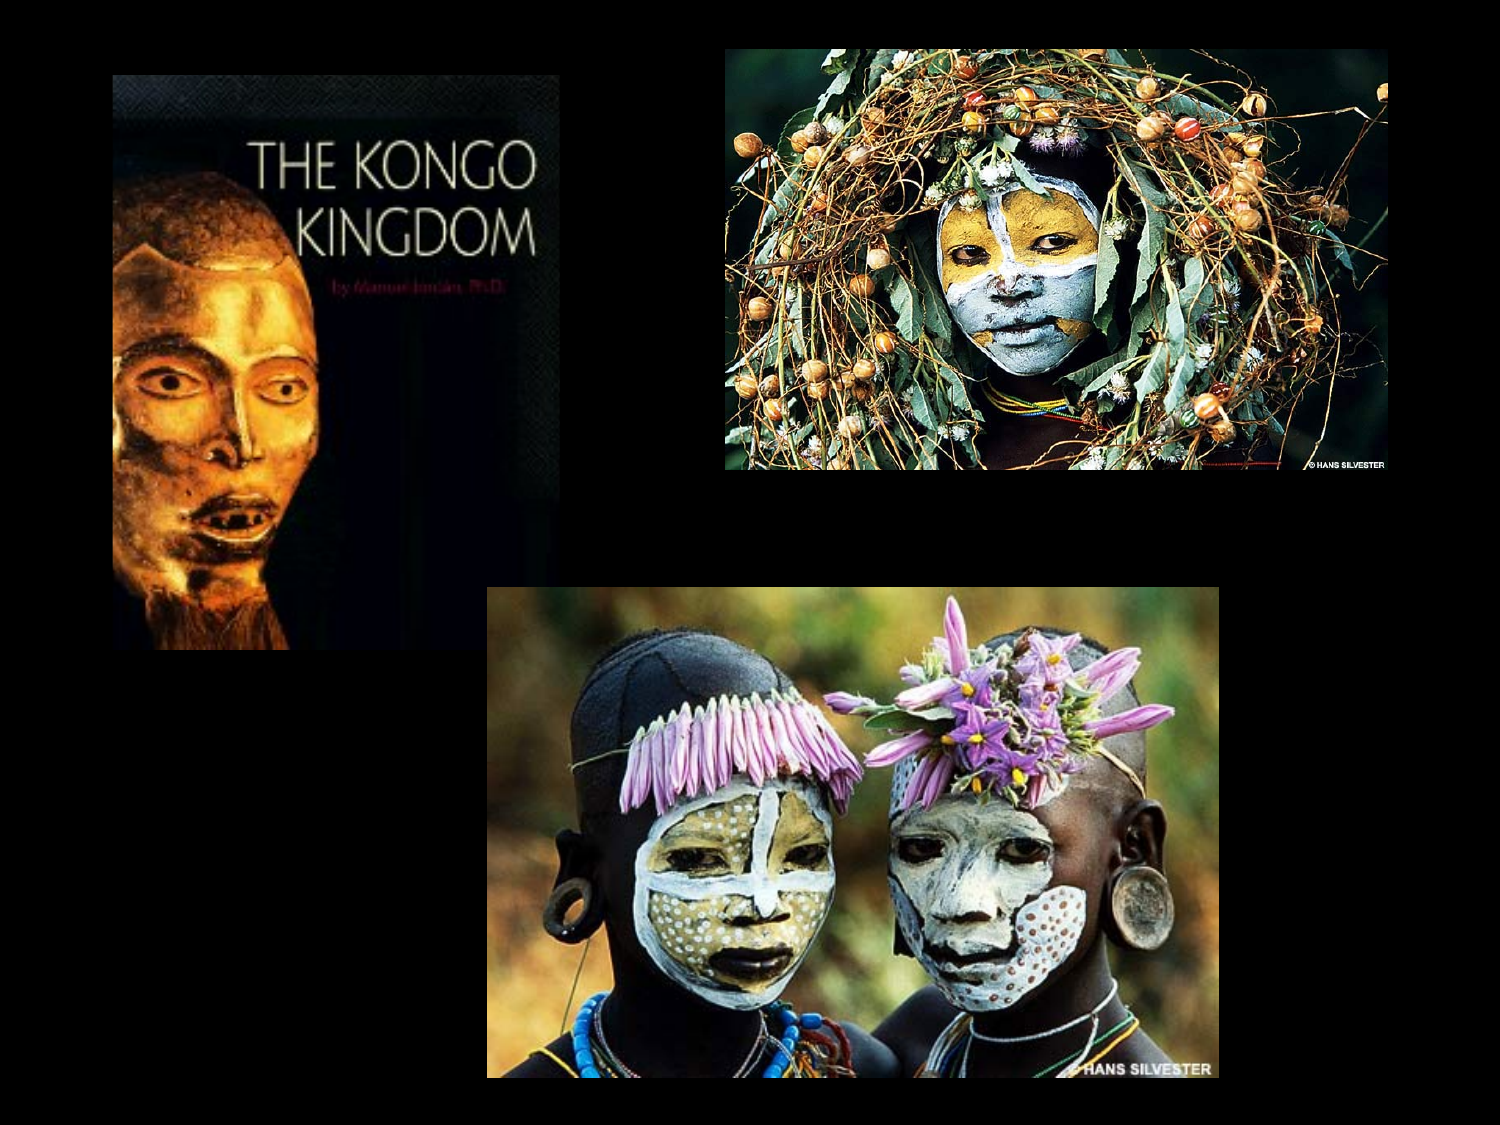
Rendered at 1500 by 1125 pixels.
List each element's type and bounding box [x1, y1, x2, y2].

picture [112, 74, 1219, 1079]
picture [724, 49, 1388, 470]
